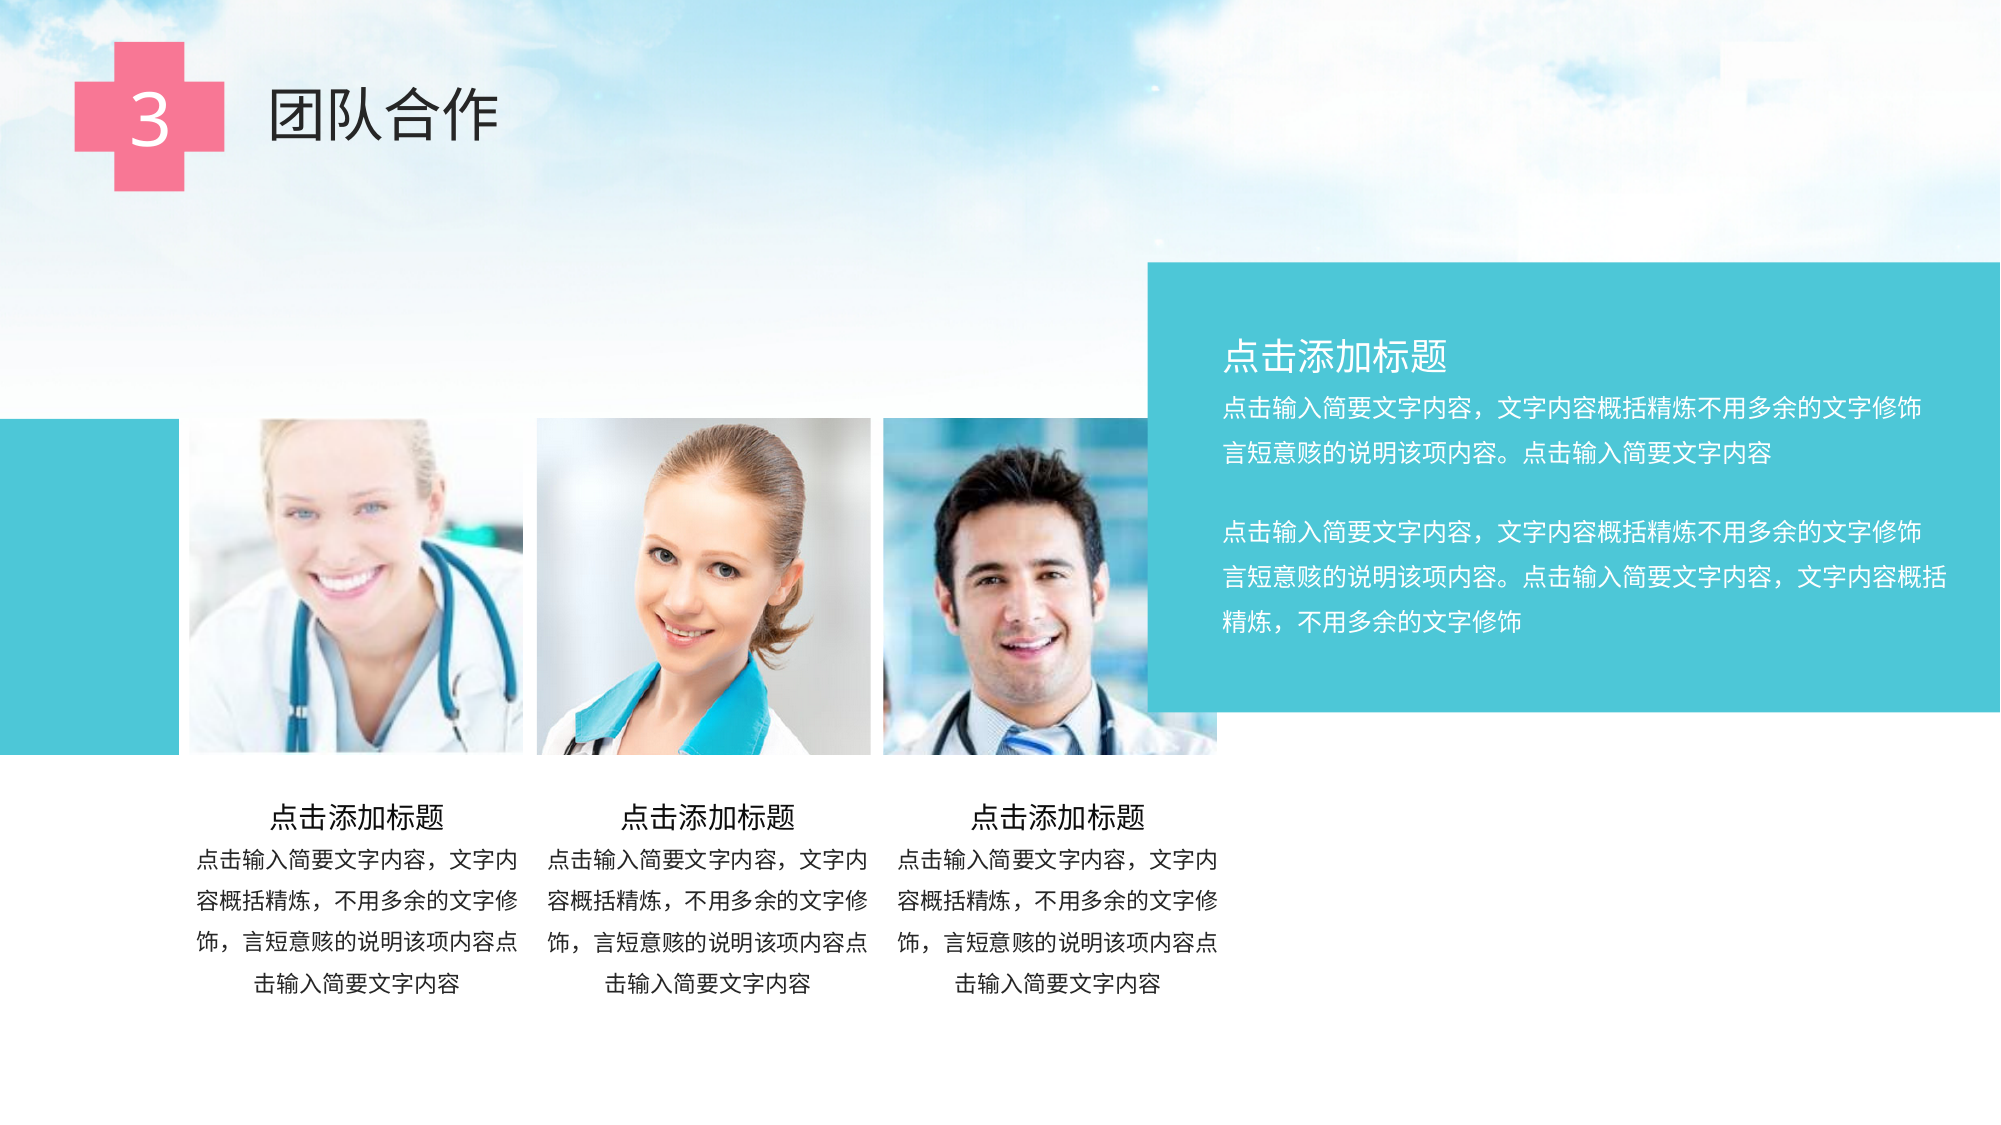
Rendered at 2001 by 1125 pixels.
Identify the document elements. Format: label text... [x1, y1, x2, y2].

text_box [188, 418, 524, 756]
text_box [872, 774, 1244, 1023]
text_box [522, 774, 872, 1023]
text_box [536, 418, 872, 756]
text_box [0, 418, 180, 756]
text_box 3 [74, 41, 225, 192]
text_box 点击添加标题 点击输入简要文字内容，文字内容概括精炼不用多余的文字修饰 言短意赅的说明该项内容。点击输入简要文字内容 点击输入简要文字内容，文字内容概括精炼不用多余的文字修饰 言短意赅的说明该项内容。点击输入简要文字内容，文字内容概括精炼，不用多余的文字修饰 [1222, 310, 1968, 657]
text_box 团队合作 [252, 71, 626, 156]
text_box [882, 418, 1218, 756]
text_box [1147, 261, 2000, 713]
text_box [172, 774, 522, 1022]
picture [0, 0, 2000, 1125]
